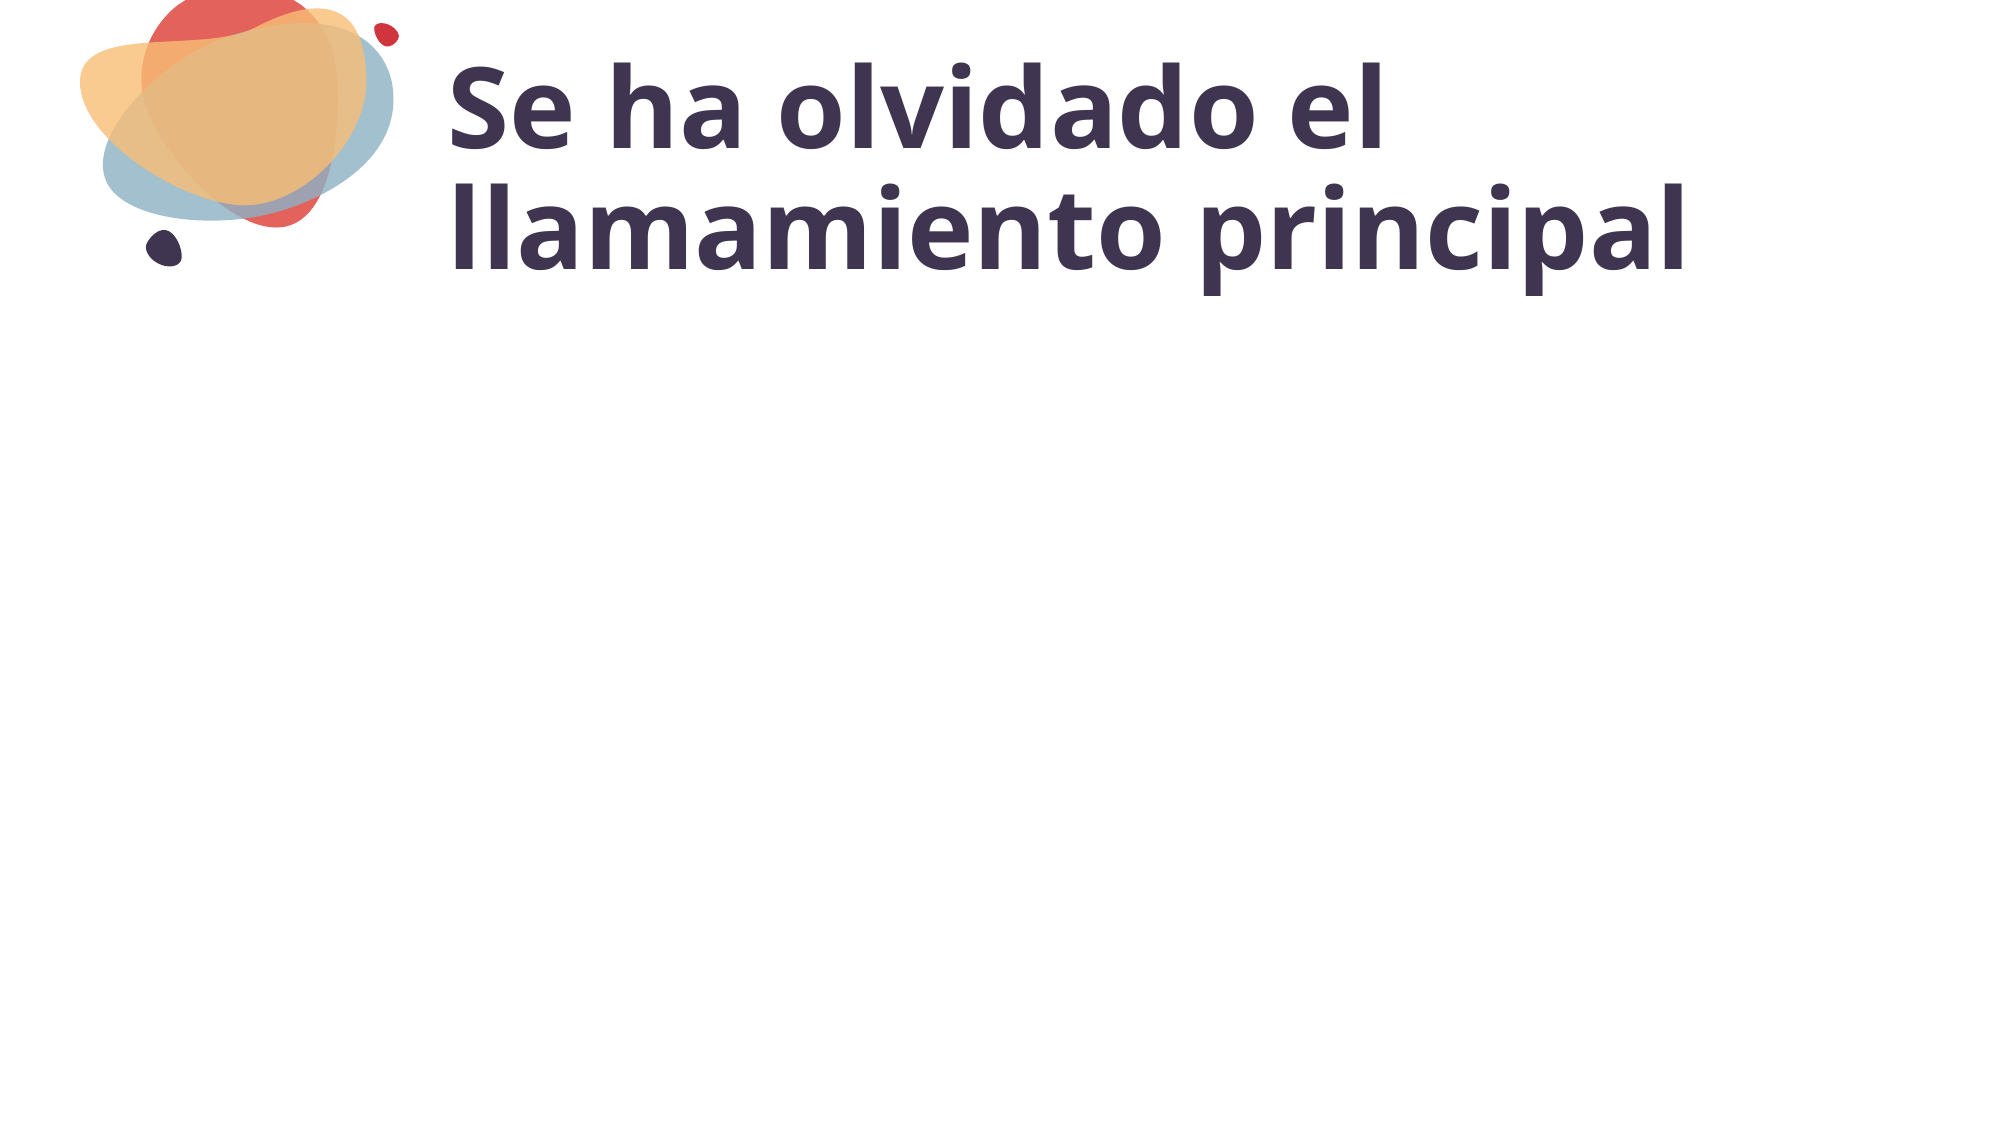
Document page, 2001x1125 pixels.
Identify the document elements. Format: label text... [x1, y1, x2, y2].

title Se ha olvidado el llamamiento principal [432, 42, 1922, 303]
